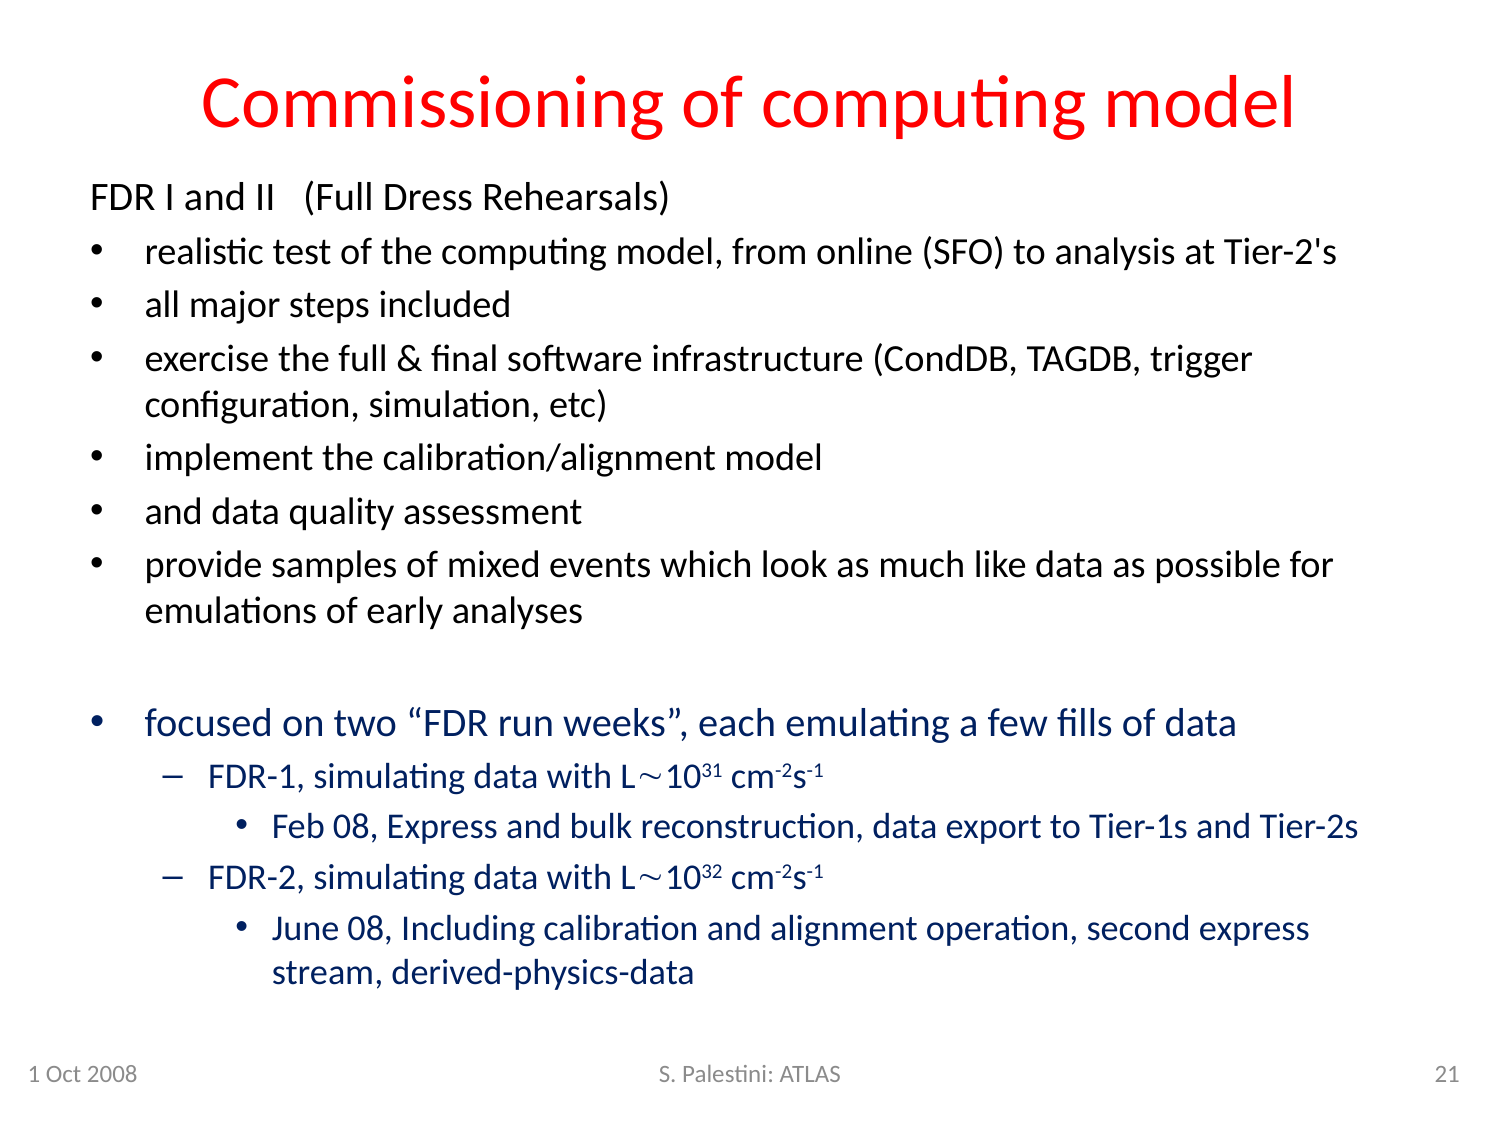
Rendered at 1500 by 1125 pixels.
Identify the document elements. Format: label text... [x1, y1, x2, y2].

slide_number 21 [1125, 1042, 1475, 1103]
list FDR I and II (Full Dress Rehearsals) realistic test of the computing model, from online (SFO) to analysis at Tier-2's all major steps included exercise the full & final software infrastructure (CondDB, TAGDB, trigger configuration, simulation, etc) implement the calibration/alignment model and data quality assessment provide samples of mixed events which look as much like data as possible for emulations of early analyses focused on two “FDR run weeks”, each emulating a few fills of data FDR-1, simulating data with L1031 cm-2s-1 Feb 08, Express and bulk reconstruction, data export to Tier-1s and Tier-2s FDR-2, simulating data with L1032 cm-2s-1 June 08, Including calibration and alignment operation, second express stream, derived-physics-data [75, 162, 1425, 1005]
title Commissioning of computing model [75, 45, 1425, 150]
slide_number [12, 1042, 363, 1103]
footer S. Palestini: ATLAS [512, 1042, 988, 1103]
